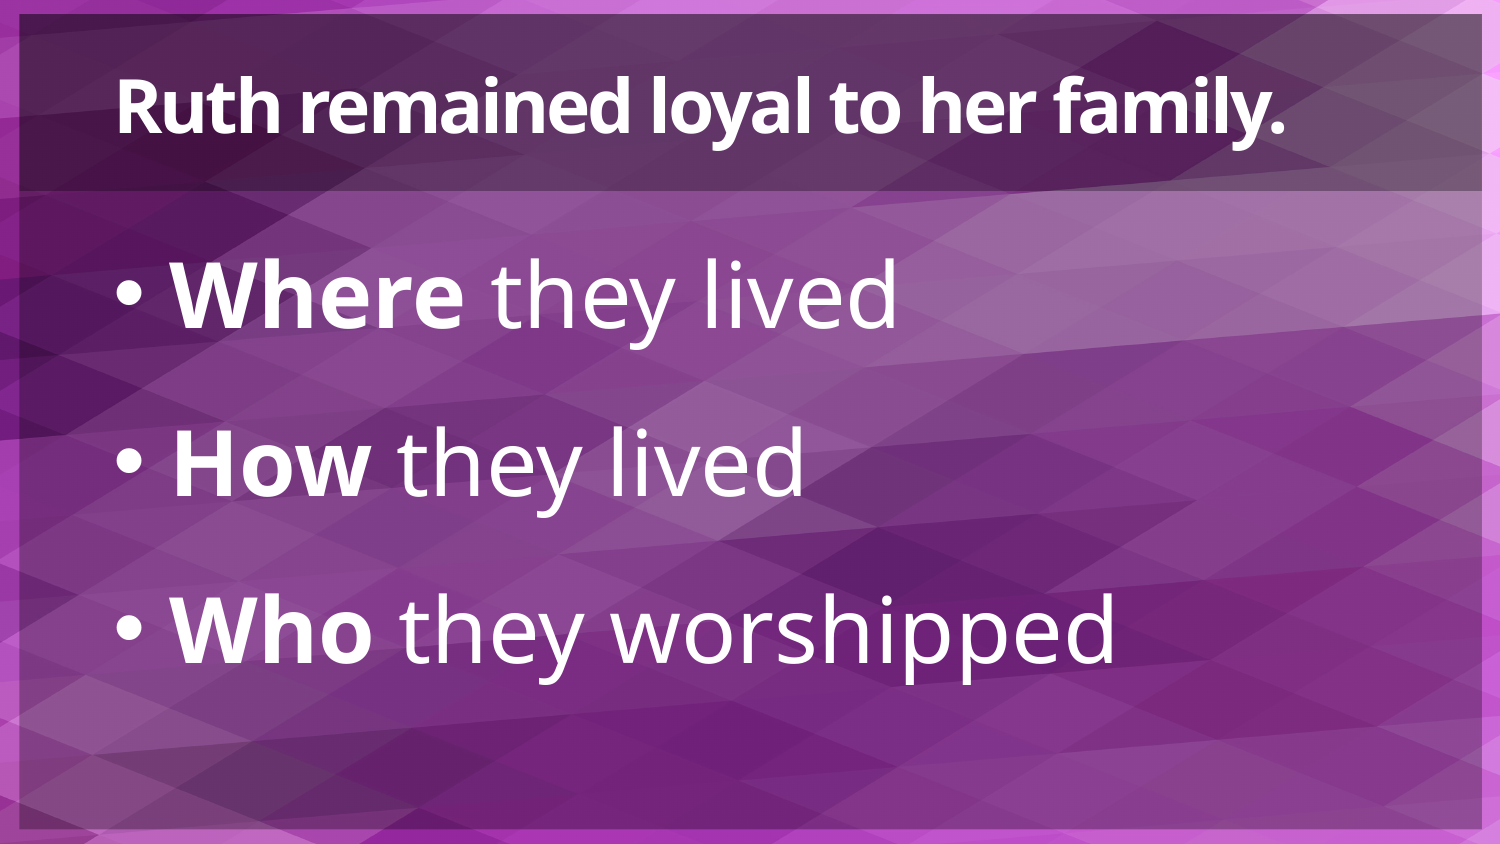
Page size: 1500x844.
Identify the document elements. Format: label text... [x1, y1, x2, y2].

title Ruth remained loyal to her family. [98, 33, 1397, 175]
picture [0, 0, 1500, 844]
list Where they lived How they lived Who they worshipped [98, 229, 1397, 803]
